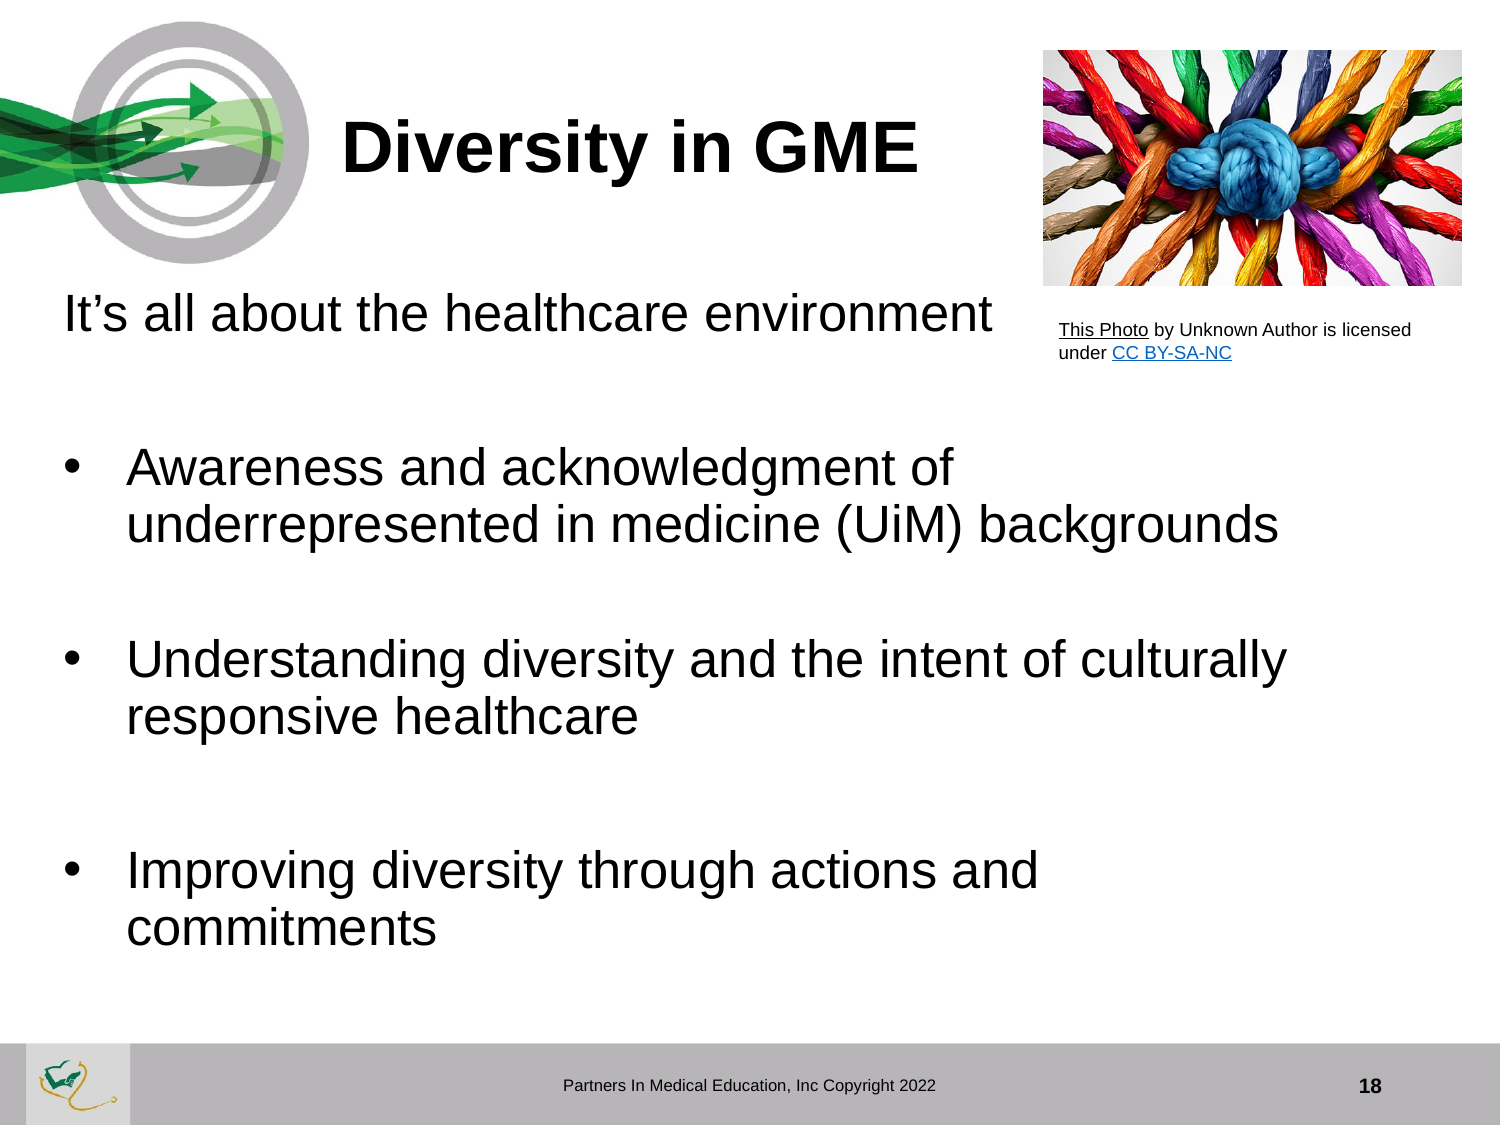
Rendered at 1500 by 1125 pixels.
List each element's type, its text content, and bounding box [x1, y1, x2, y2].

text_box This Photo by Unknown Author is licensed under CC BY-SA-NC [1043, 310, 1462, 371]
picture [0, 0, 1500, 1125]
title Diversity in GME [326, 40, 1397, 258]
slide_number 18 [1059, 1055, 1397, 1116]
list It’s all about the healthcare environment Awareness and acknowledgment of underrepresented in medicine (UiM) backgrounds Understanding diversity and the intent of culturally responsive healthcare Improving diversity through actions and commitments [38, 278, 1332, 1007]
footer Partners In Medical Education, Inc Copyright 2022 [496, 1055, 1004, 1116]
